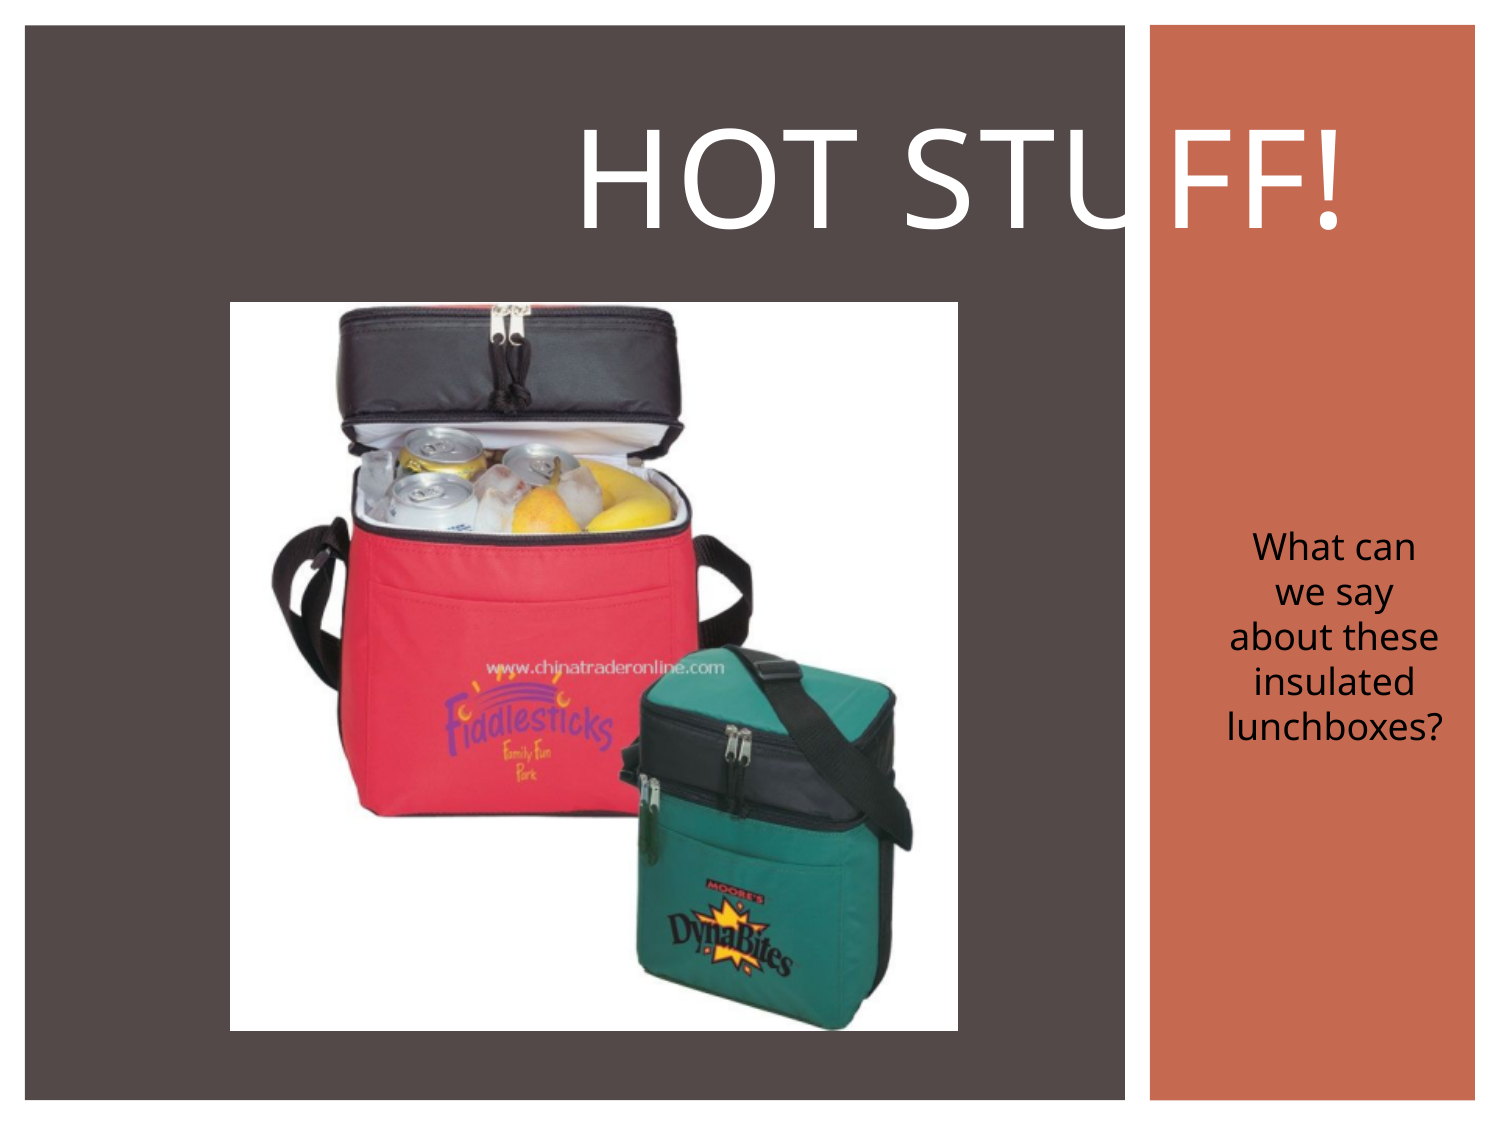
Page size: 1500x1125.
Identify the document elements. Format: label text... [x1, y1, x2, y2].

picture [229, 302, 959, 1031]
text_box What can we say about these insulated lunchboxes? [1210, 515, 1459, 755]
title Hot Stuff! [100, 90, 1364, 258]
